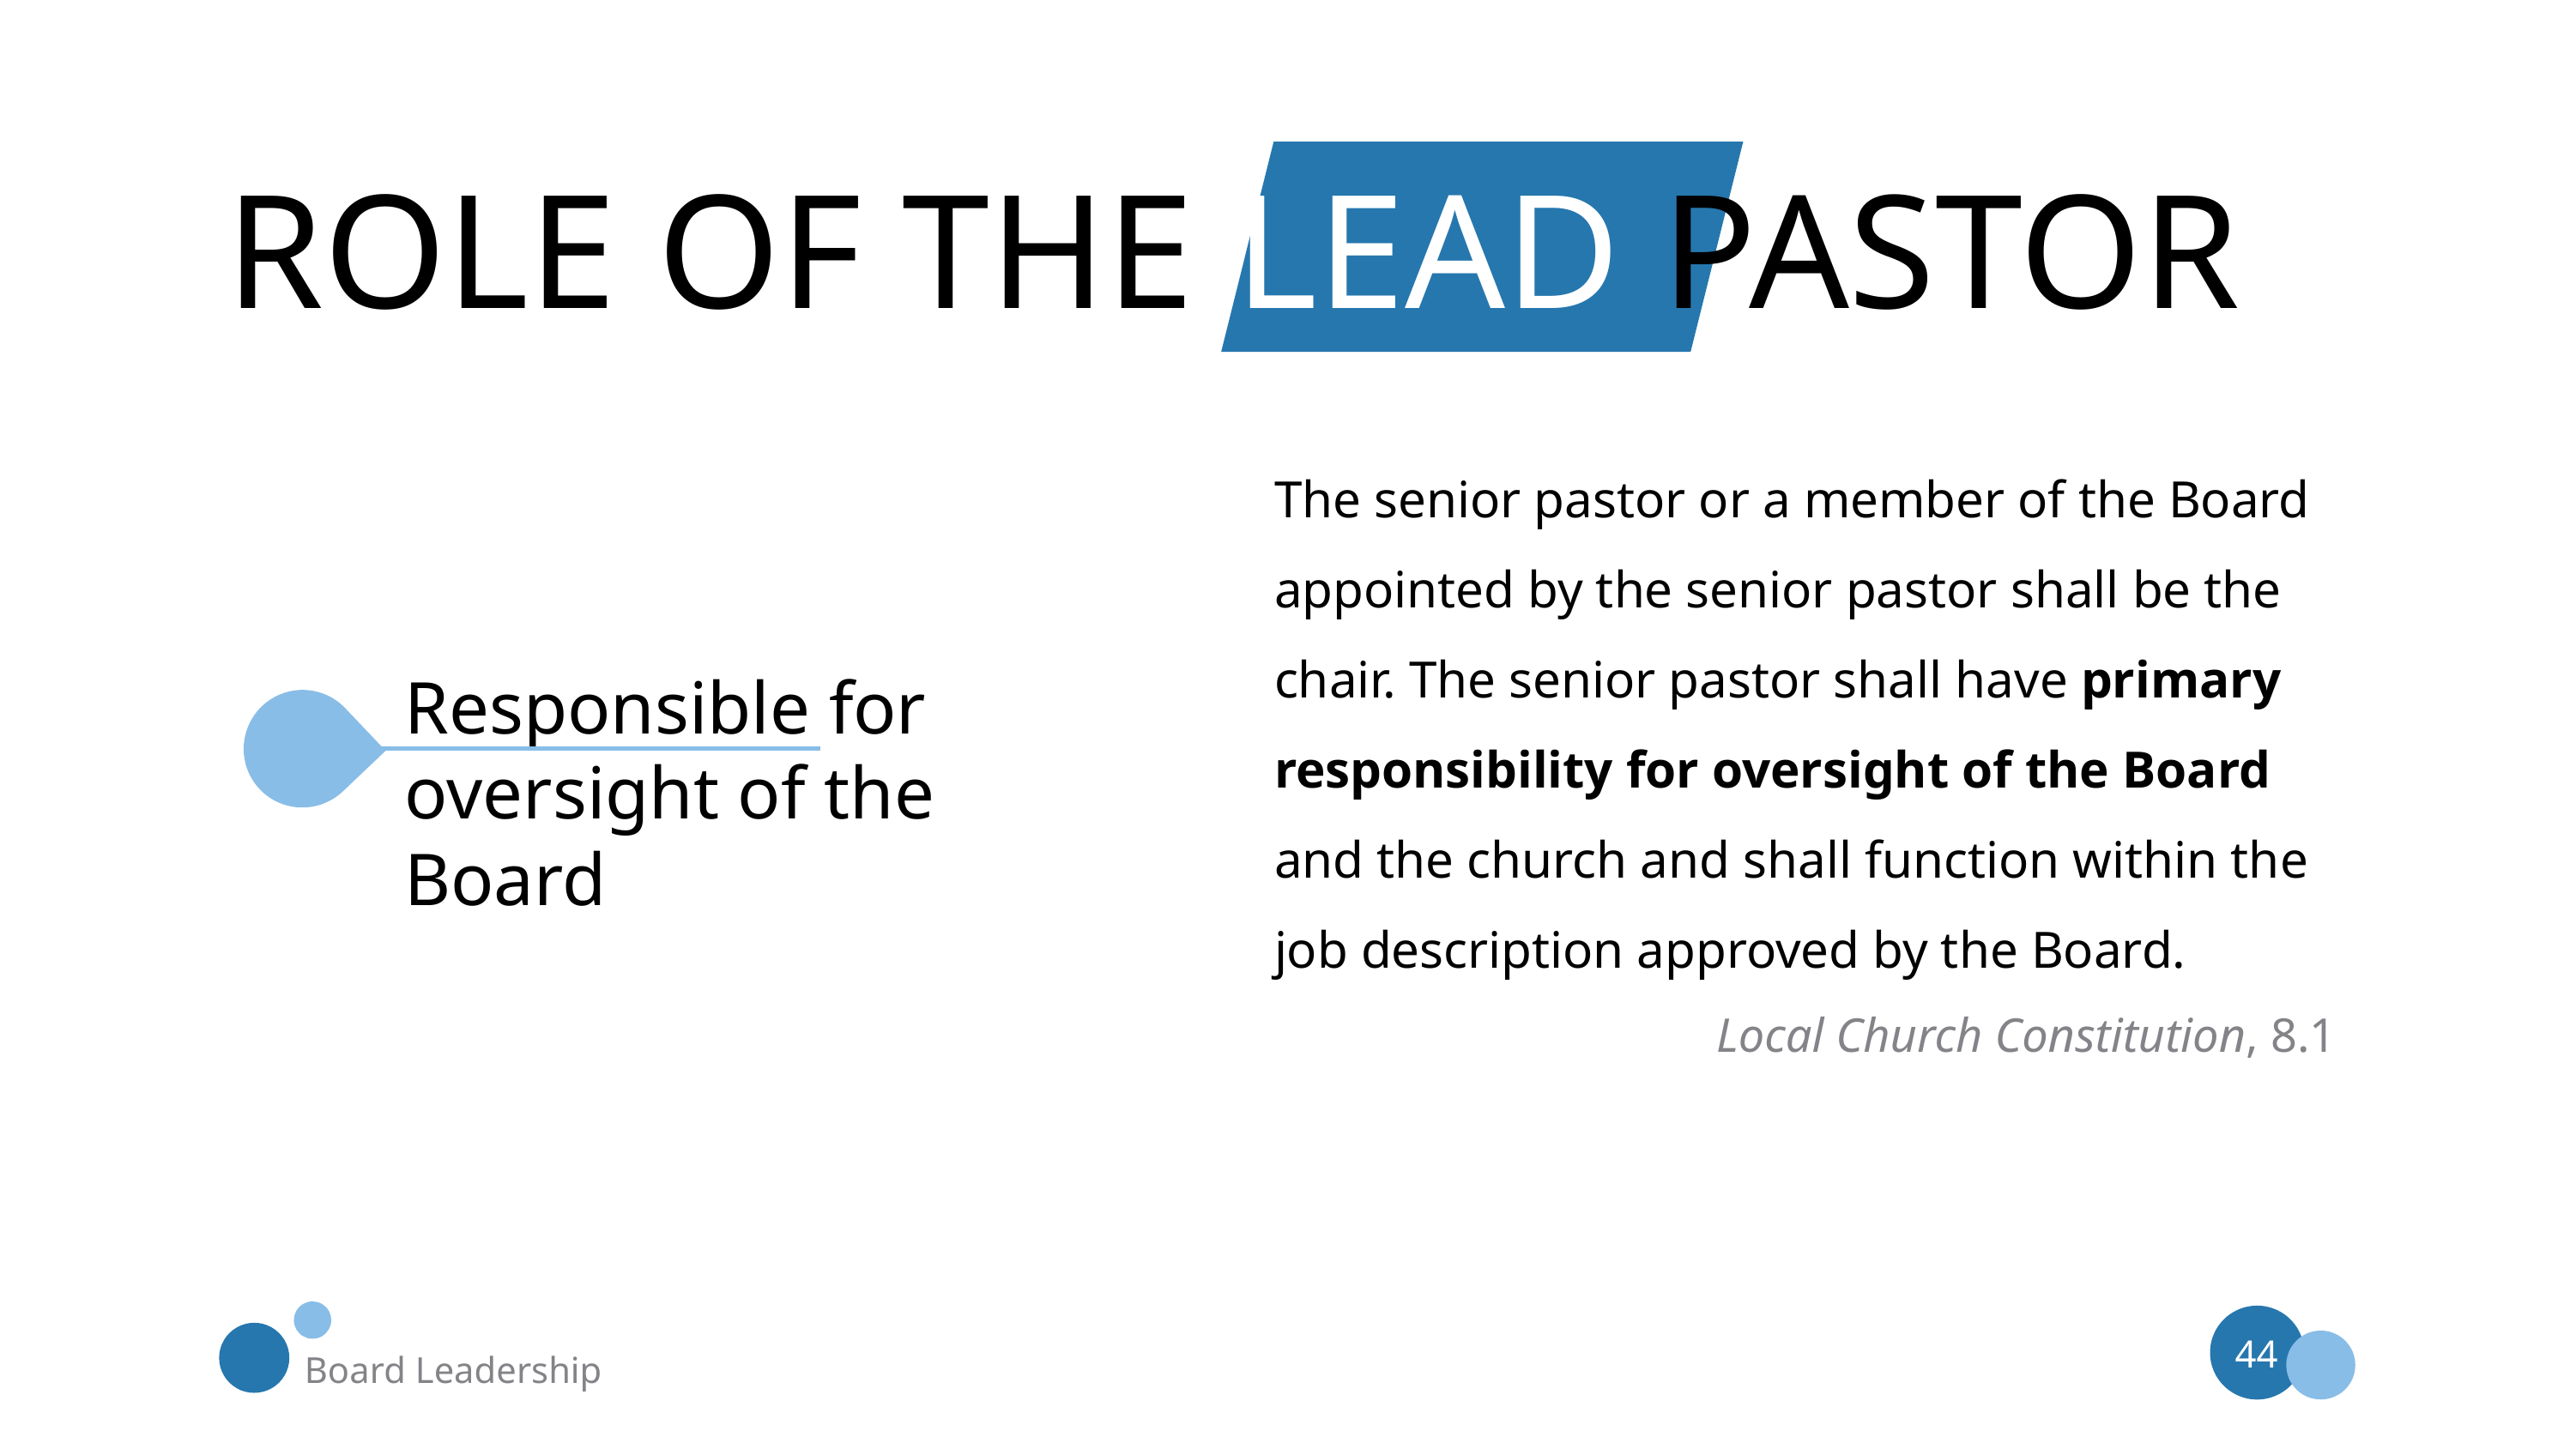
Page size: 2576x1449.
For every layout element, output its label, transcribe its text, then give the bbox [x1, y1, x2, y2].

text_box The senior pastor or a member of the Board appointed by the senior pastor shall be the chair. The senior pastor shall have primary responsibility for oversight of the Board and the church and shall function within the job description approved by the Board. Local Church Constitution, 8.1 [1255, 428, 2356, 1072]
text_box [206, 141, 2368, 353]
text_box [243, 652, 1073, 846]
